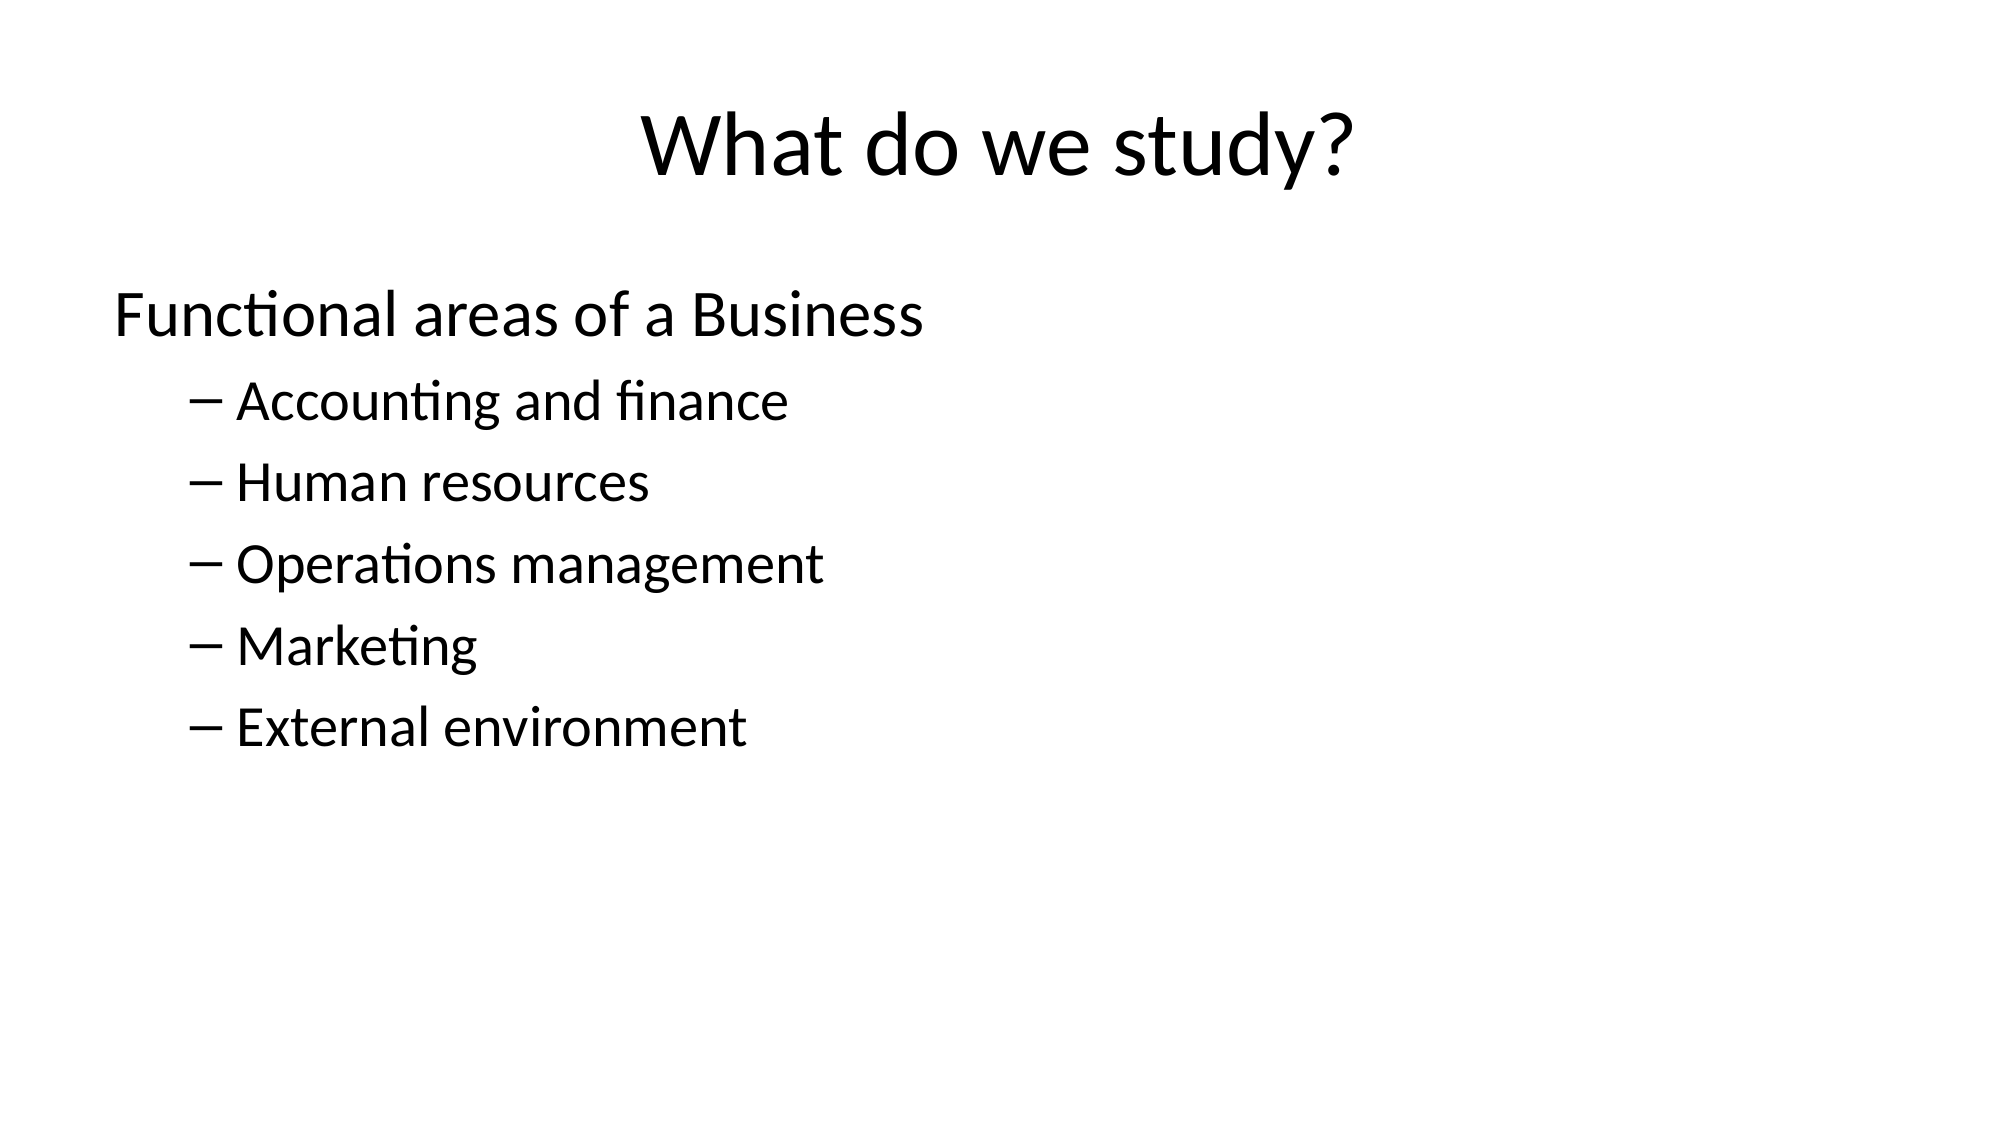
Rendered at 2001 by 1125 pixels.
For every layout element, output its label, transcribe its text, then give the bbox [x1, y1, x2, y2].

list Functional areas of a Business Accounting and finance Human resources Operations management Marketing External environment [99, 262, 1900, 1005]
title What do we study? [99, 45, 1900, 233]
